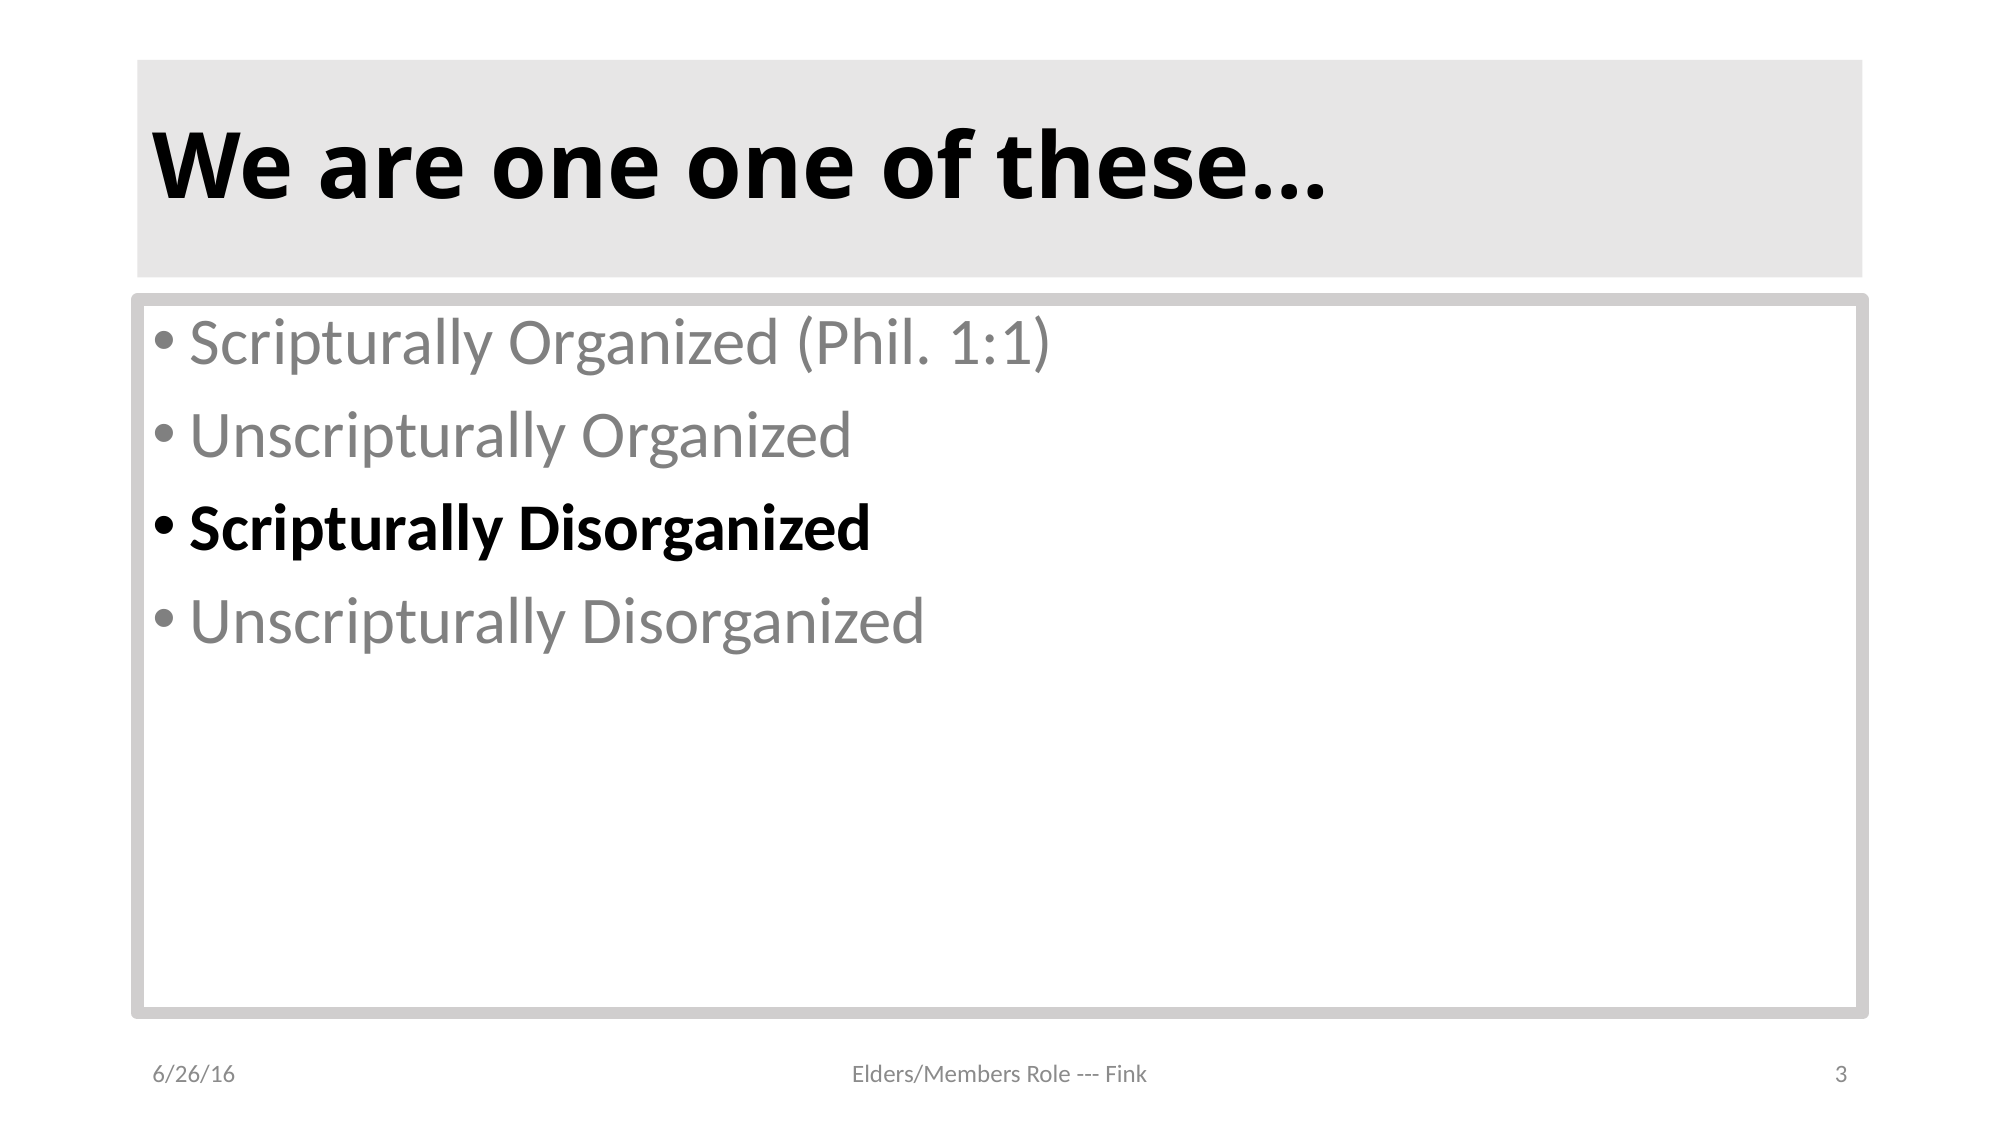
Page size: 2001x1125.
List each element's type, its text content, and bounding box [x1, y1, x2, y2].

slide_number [137, 1042, 588, 1103]
title We are one one of these… [137, 59, 1863, 278]
footer Elders/Members Role --- Fink [662, 1042, 1338, 1103]
list Scripturally Organized (Phil. 1:1) Unscripturally Organized Scripturally Disorganized Unscripturally Disorganized [137, 299, 1863, 1014]
slide_number 3 [1412, 1042, 1863, 1103]
